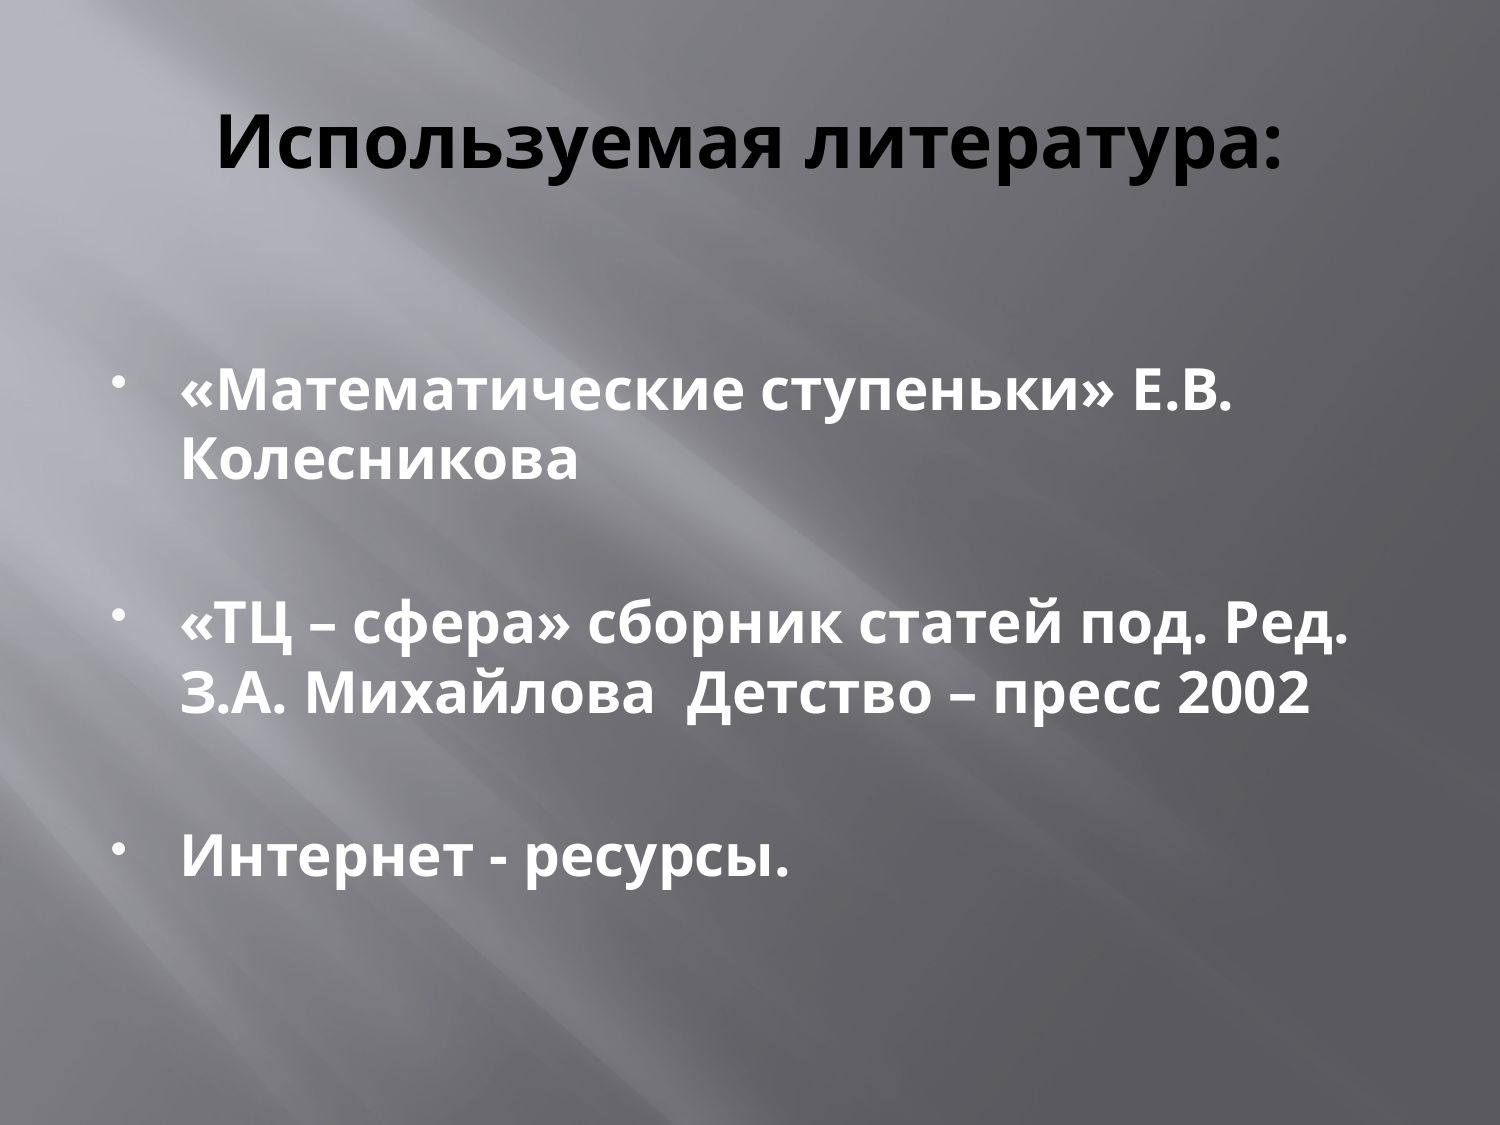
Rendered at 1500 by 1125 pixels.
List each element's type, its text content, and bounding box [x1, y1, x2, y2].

title Используемая литература: [75, 45, 1425, 233]
list «Математические ступеньки» Е.В. Колесникова «ТЦ – сфера» сборник статей под. Ред. З.А. Михайлова Детство – пресс 2002 Интернет - ресурсы. [75, 262, 1425, 1035]
